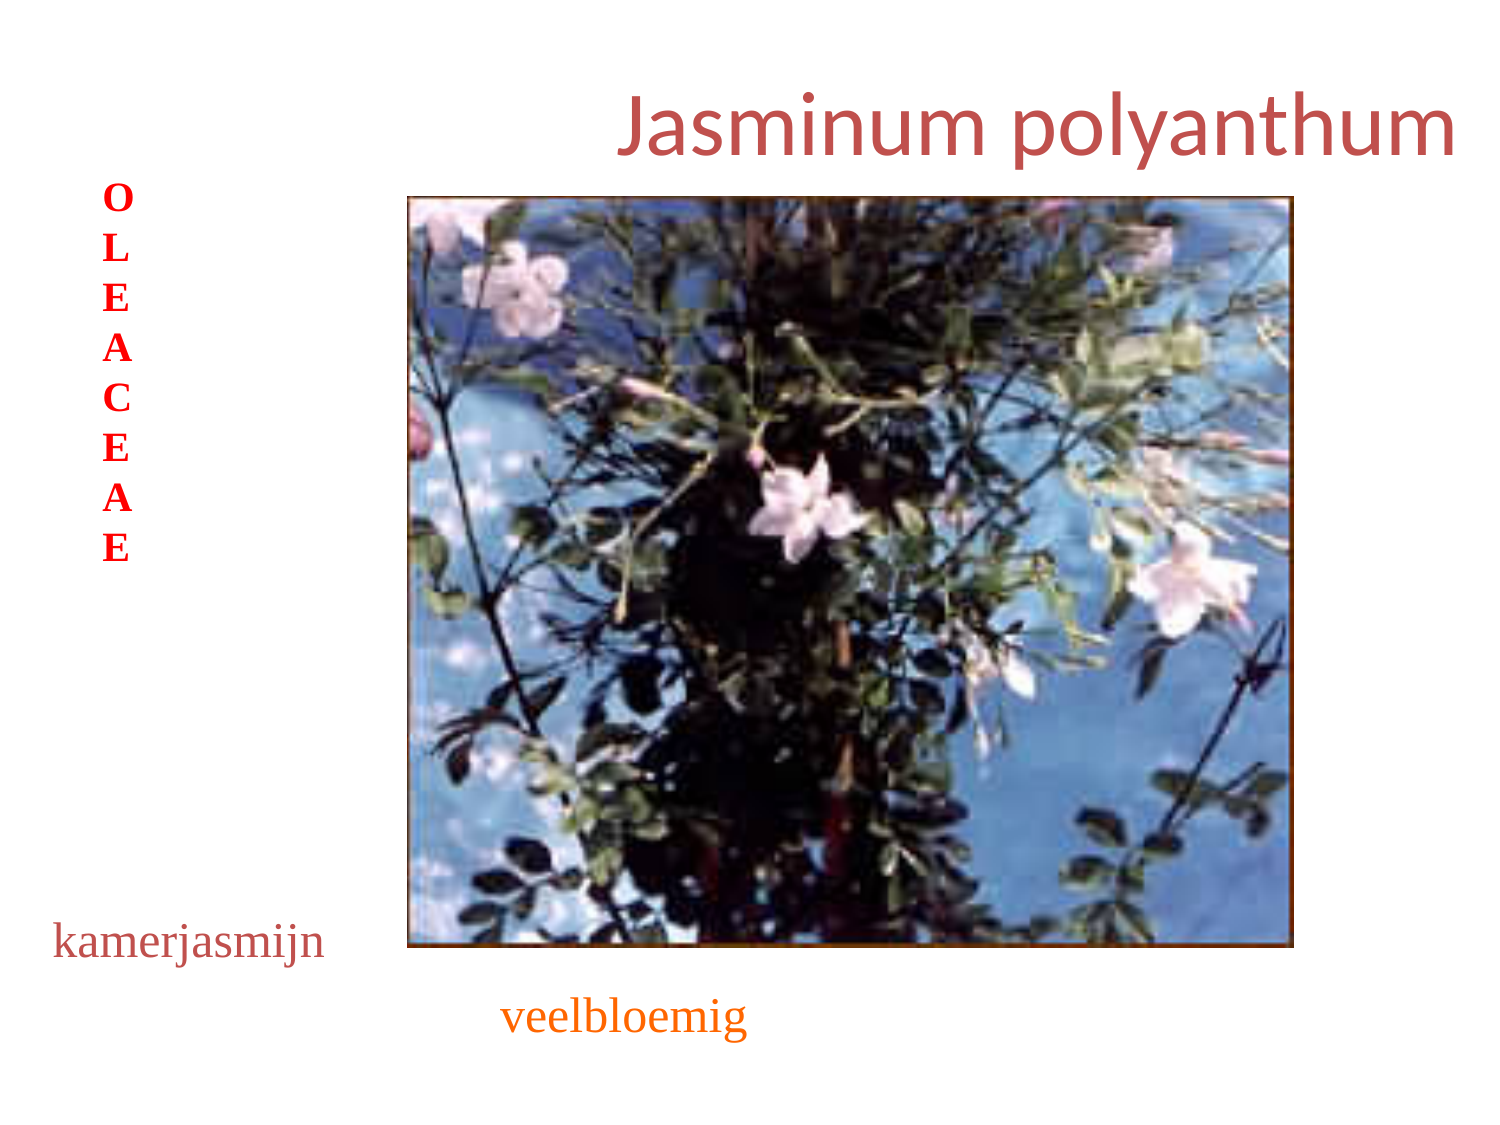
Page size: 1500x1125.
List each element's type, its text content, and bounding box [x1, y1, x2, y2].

text_box veelbloemig [50, 975, 763, 1050]
picture [407, 196, 1294, 948]
title Jasminum polyanthum [200, 24, 1475, 213]
text_box kamerjasmijn [37, 899, 1100, 975]
text_box OLEACEAE [87, 162, 150, 578]
